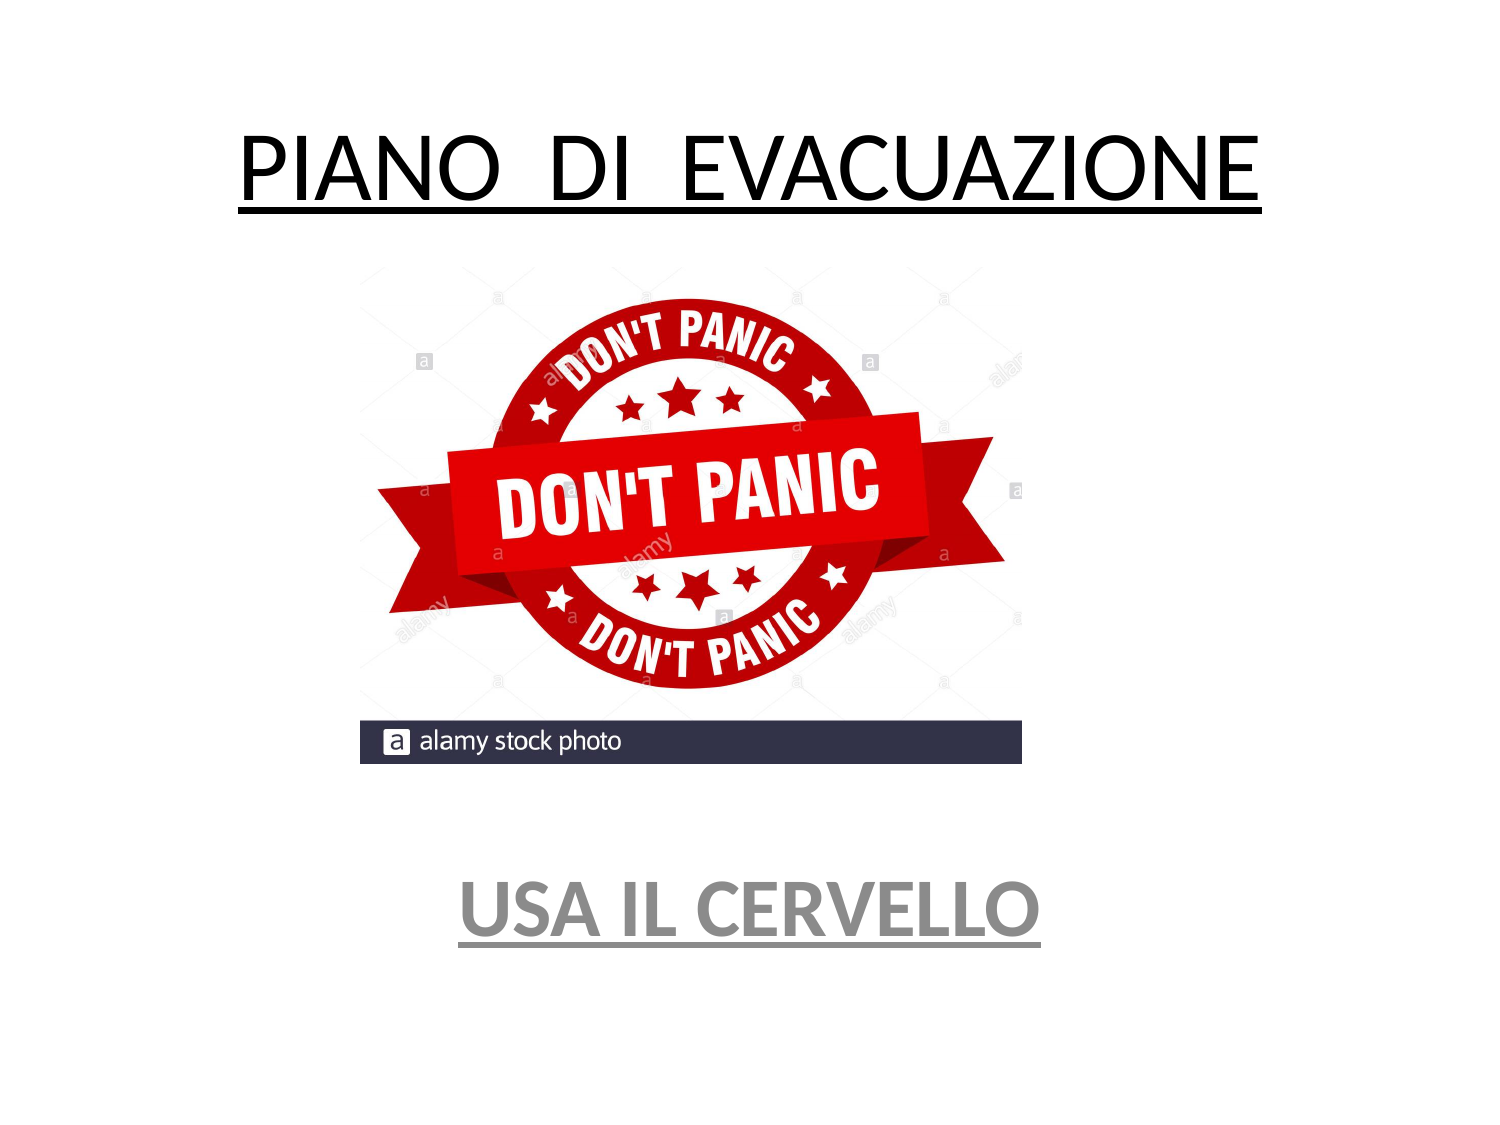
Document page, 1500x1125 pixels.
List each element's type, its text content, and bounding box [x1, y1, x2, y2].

title PIANO DI EVACUAZIONE [112, 30, 1388, 291]
subtitle USA IL CERVELLO [225, 846, 1275, 925]
picture [359, 266, 1022, 764]
